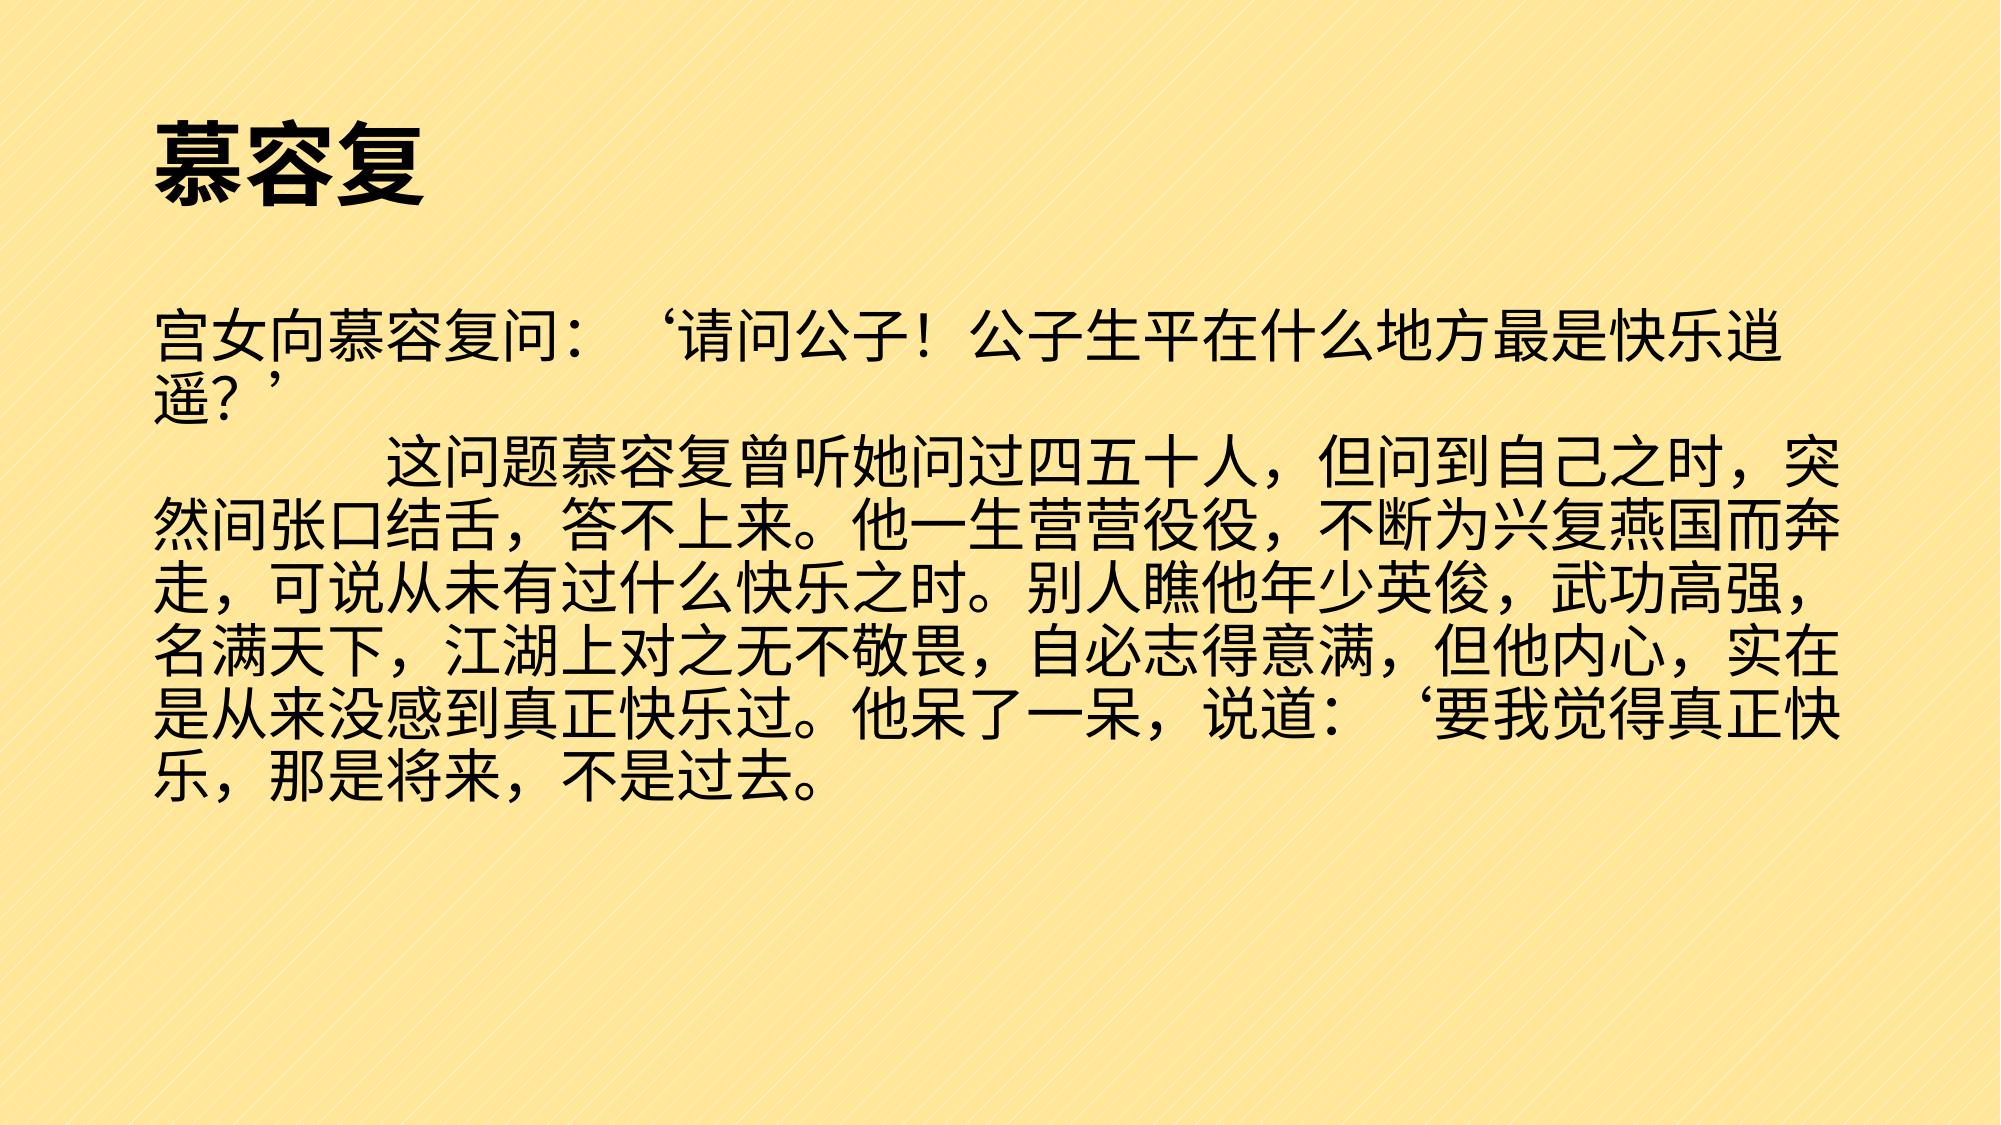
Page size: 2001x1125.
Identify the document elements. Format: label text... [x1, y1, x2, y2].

title 慕容复 [137, 59, 1863, 278]
list 宫女向慕容复问：‘请问公子！公子生平在什么地方最是快乐逍遥？’ 这问题慕容复曾听她问过四五十人，但问到自己之时，突然间张口结舌，答不上来。他一生营营役役，不断为兴复燕国而奔走，可说从未有过什么快乐之时。别人瞧他年少英俊，武功高强，名满天下，江湖上对之无不敬畏，自必志得意满，但他内心，实在是从来没感到真正快乐过。他呆了一呆，说道：‘要我觉得真正快乐，那是将来，不是过去。 [137, 299, 1863, 1014]
